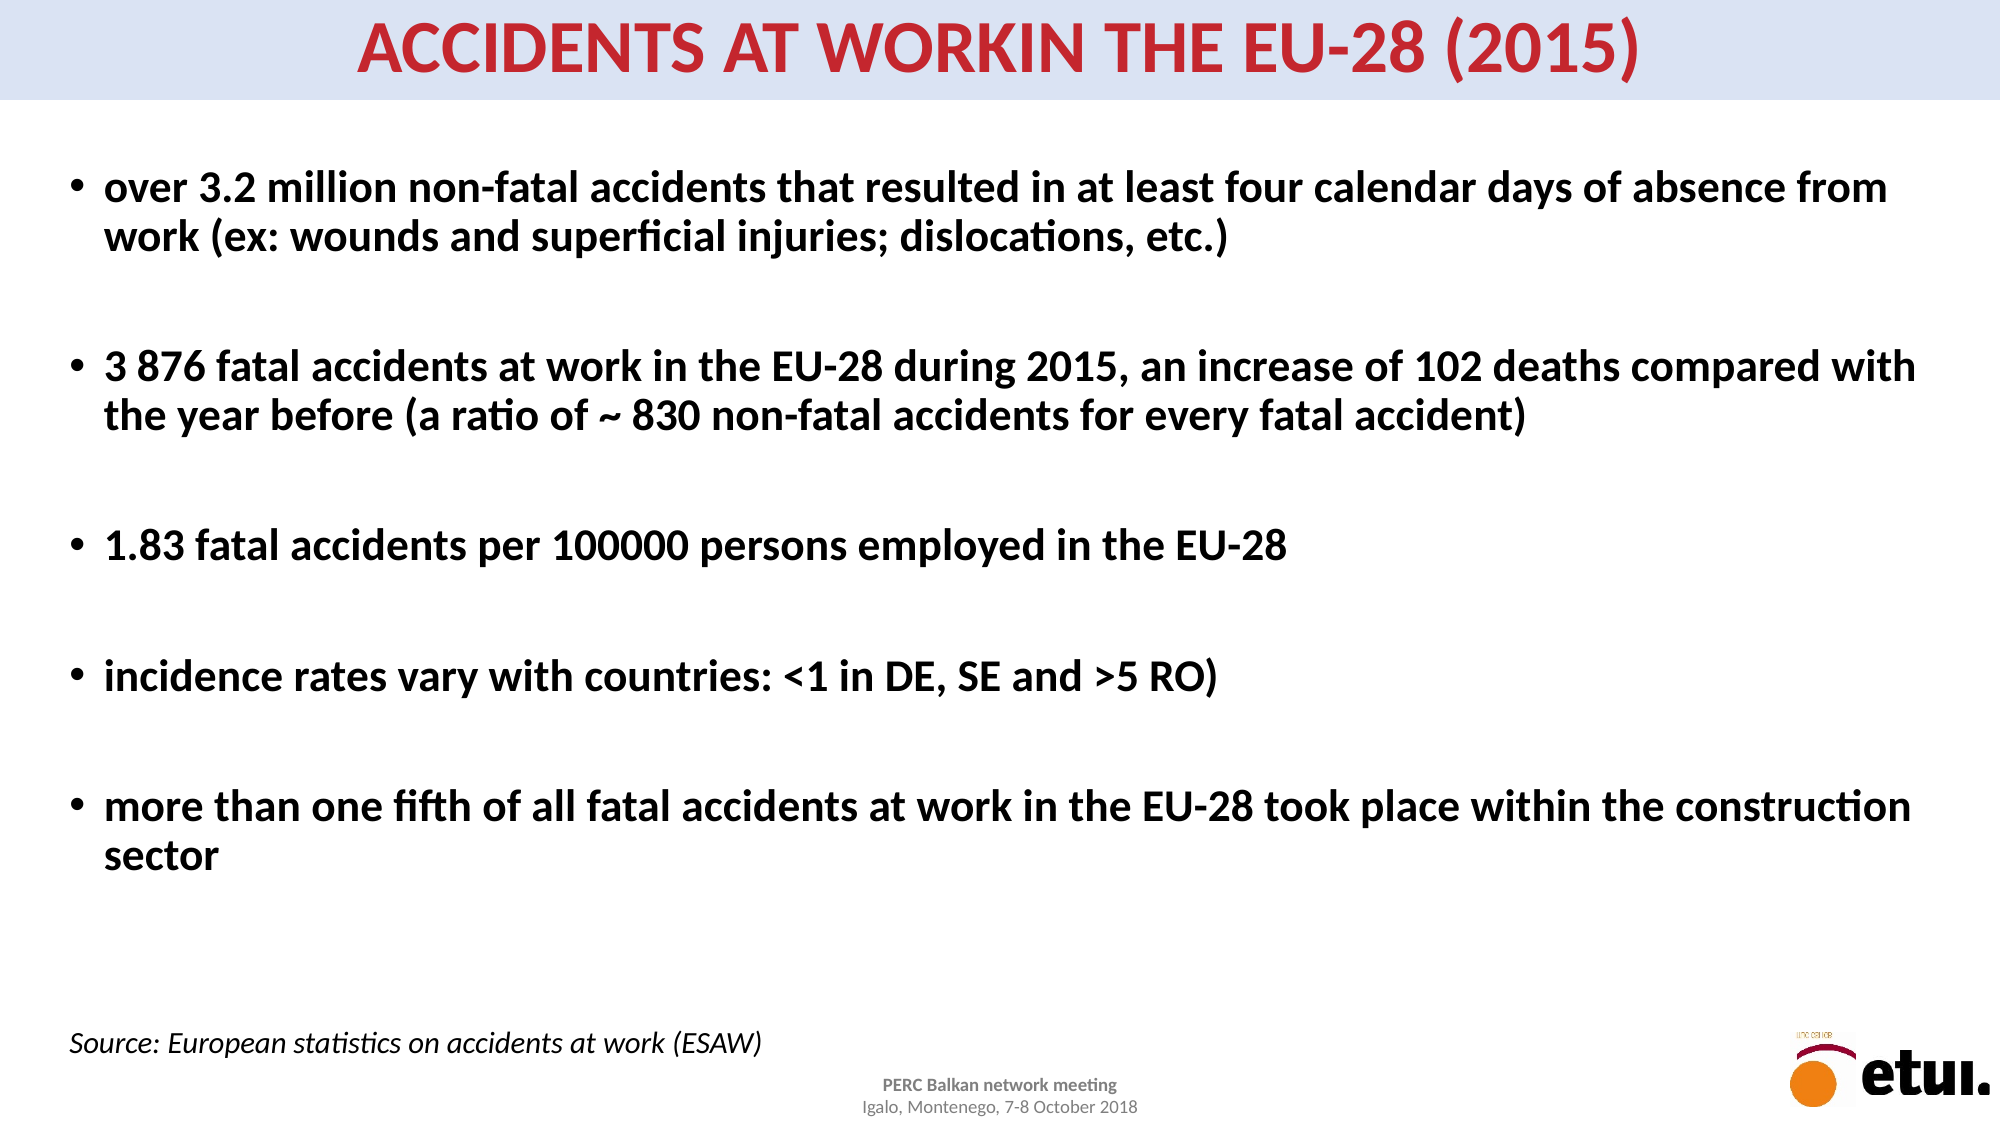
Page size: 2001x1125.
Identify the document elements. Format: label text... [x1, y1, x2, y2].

picture [1862, 1050, 1990, 1095]
title Accidents at workin the EU-28 (2015) [0, 0, 2000, 100]
list over 3.2 million non-fatal accidents that resulted in at least four calendar days of absence from work (ex: wounds and superficial injuries; dislocations, etc.) 3 876 fatal accidents at work in the EU-28 during 2015, an increase of 102 deaths compared with the year before (a ratio of ~ 830 non-fatal accidents for every fatal accident) 1.83 fatal accidents per 100000 persons employed in the EU-28 incidence rates vary with countries: <1 in DE, SE and >5 RO) more than one fifth of all fatal accidents at work in the EU-28 took place within the construction sector Source: European statistics on accidents at work (ESAW) [54, 155, 1946, 1070]
picture [1790, 1032, 1856, 1107]
